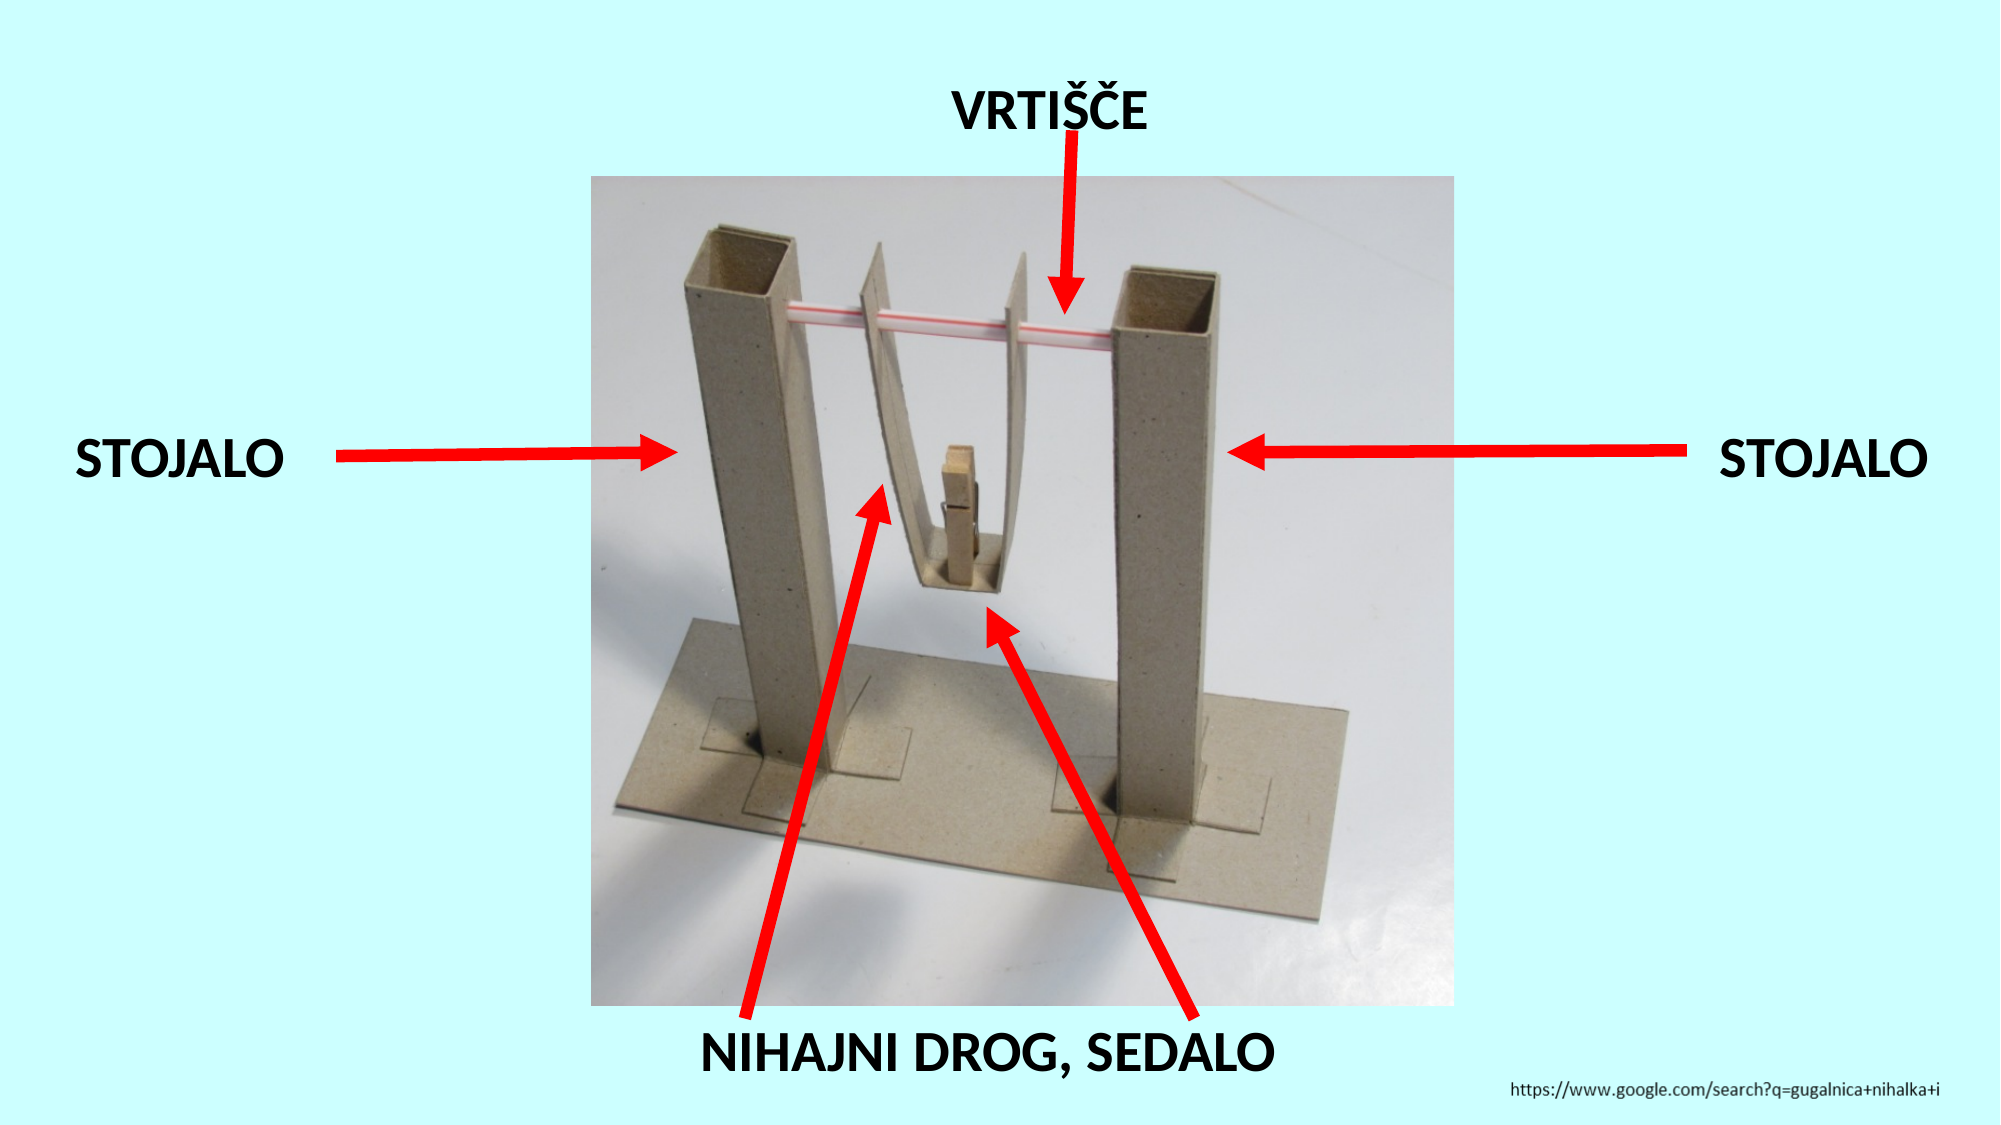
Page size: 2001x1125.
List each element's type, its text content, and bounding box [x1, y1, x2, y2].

text_box STOJALO [1705, 411, 1958, 496]
text_box STOJALO [61, 411, 406, 496]
text_box NIHAJNI DROG, SEDALO [685, 1006, 1360, 1091]
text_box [336, 452, 678, 456]
text_box VRTIŠČE [936, 64, 1262, 149]
picture [1495, 1069, 1958, 1113]
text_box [986, 606, 1195, 1019]
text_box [744, 483, 883, 1019]
picture [591, 176, 1455, 1006]
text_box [1064, 130, 1073, 315]
